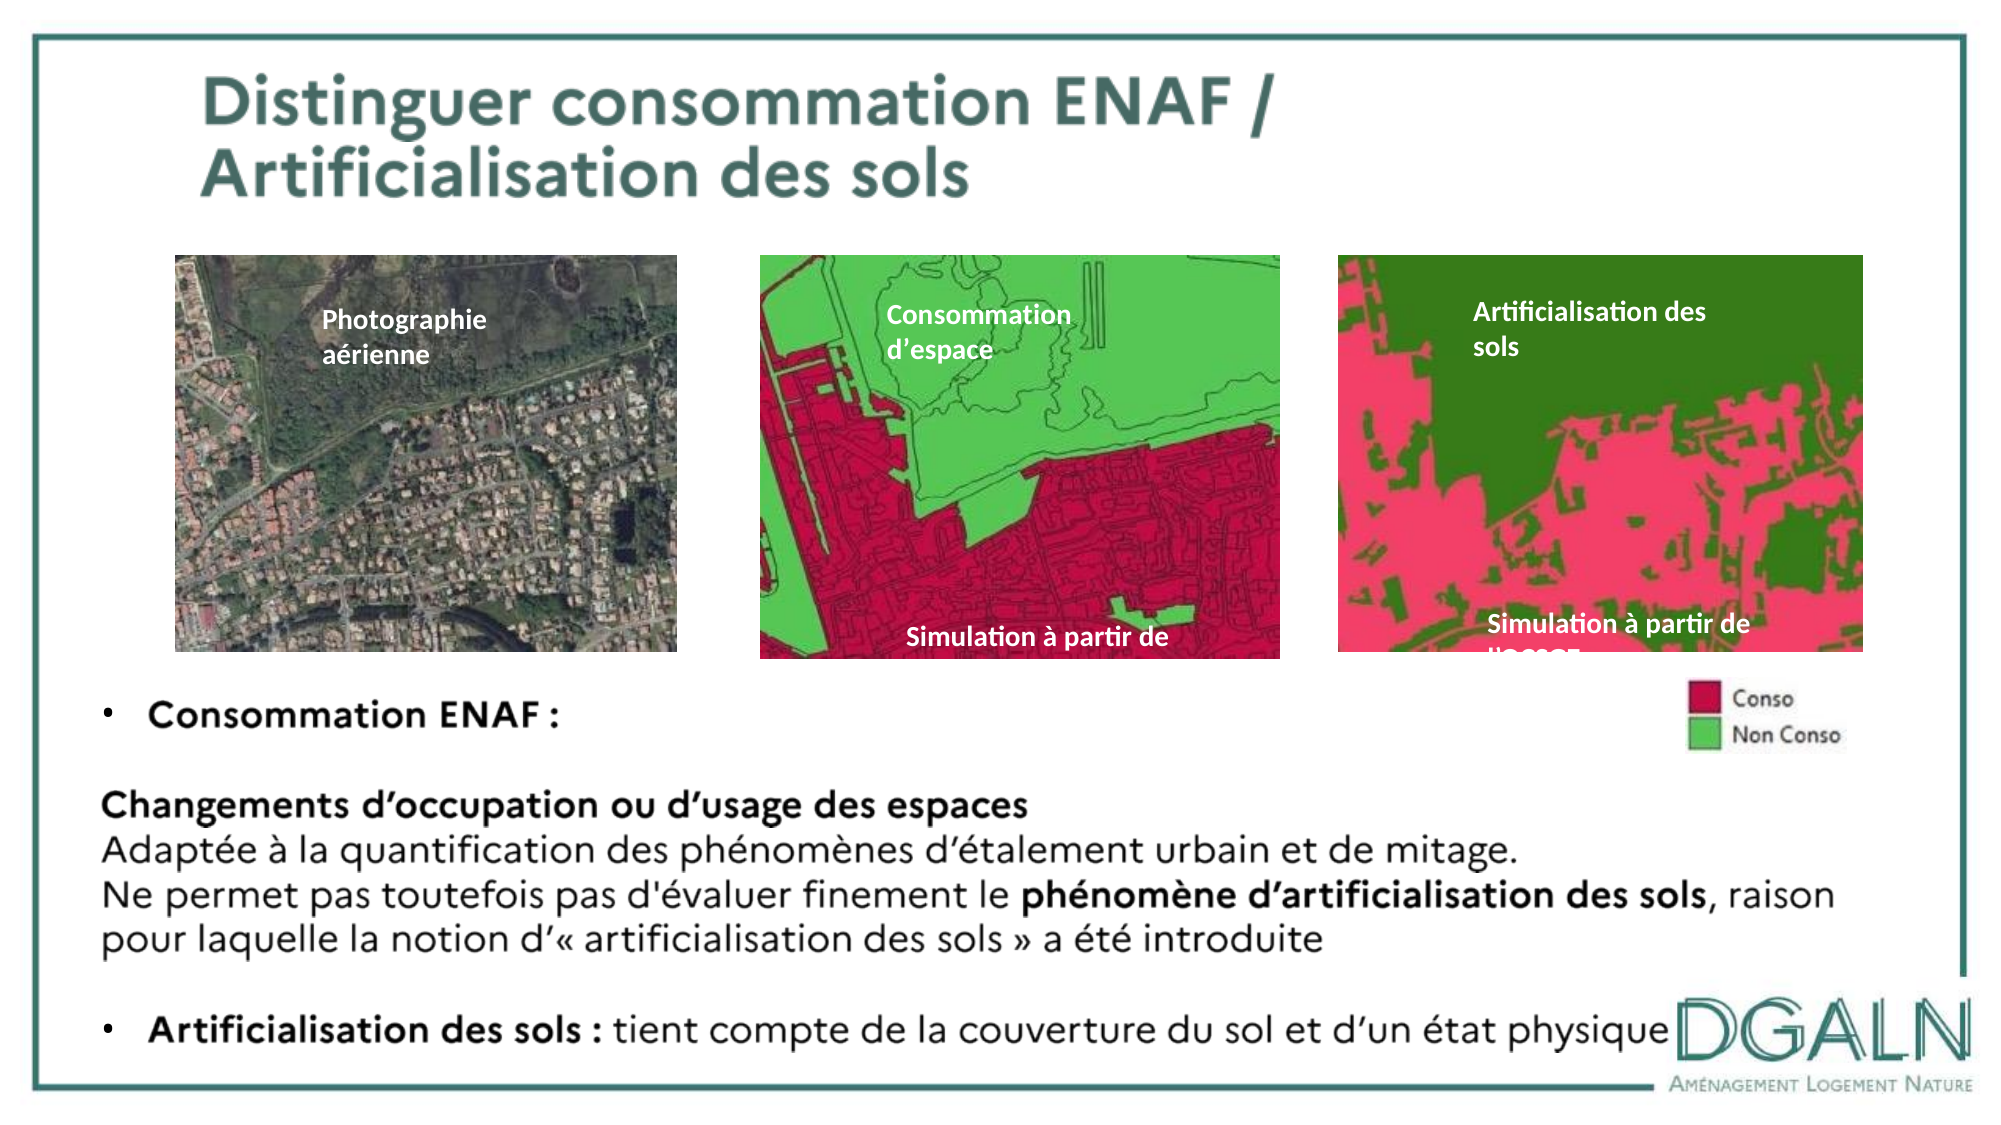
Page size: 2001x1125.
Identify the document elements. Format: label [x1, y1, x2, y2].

text_box [100, 254, 1863, 1053]
text_box [760, 254, 1848, 754]
text_box [20, 19, 1981, 1106]
